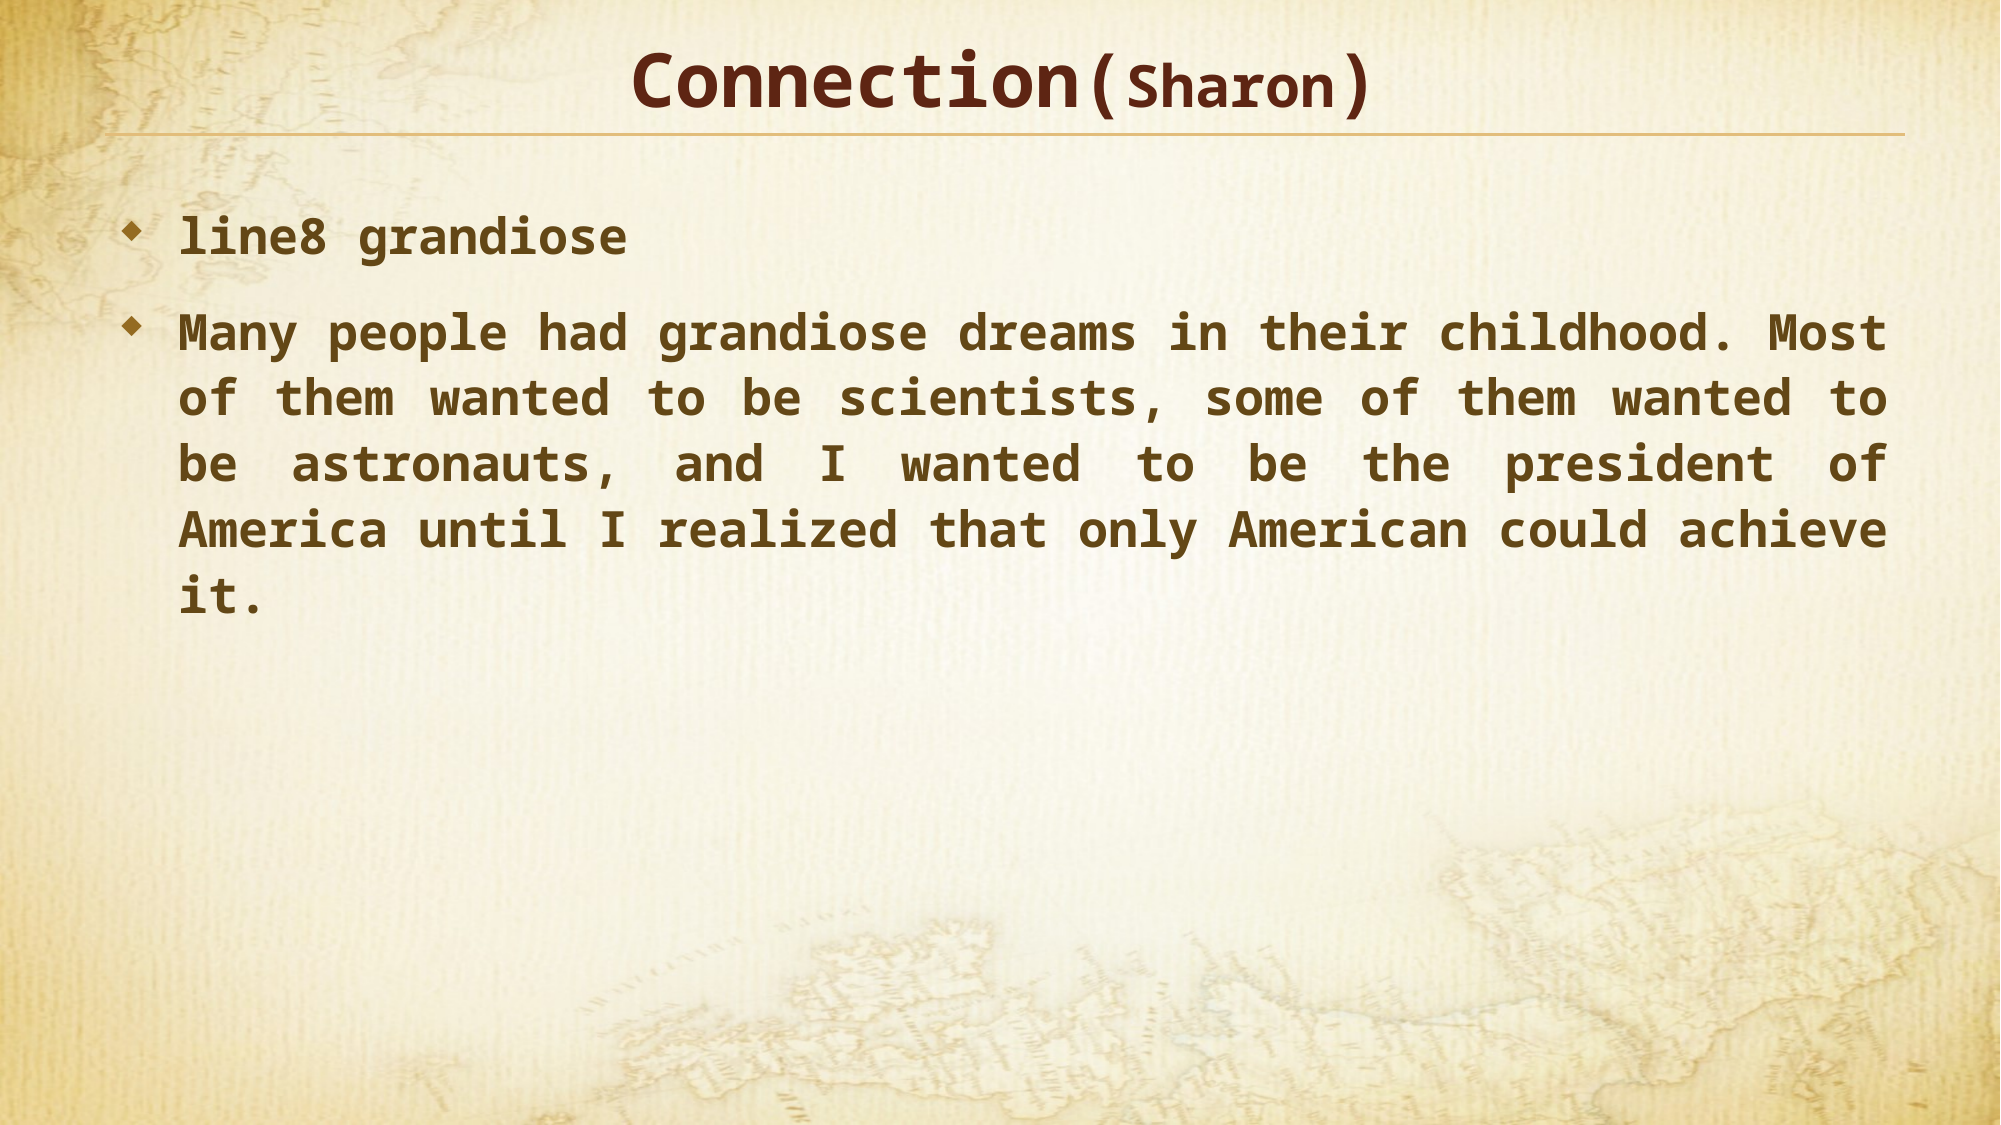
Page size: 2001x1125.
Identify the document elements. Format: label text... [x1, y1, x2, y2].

title Connection(Sharon) [104, 16, 1906, 132]
list line8 grandiose Many people had grandiose dreams in their childhood. Most of them wanted to be scientists, some of them wanted to be astronauts, and I wanted to be the president of America until I realized that only American could achieve it. [104, 191, 1904, 1015]
picture [0, 0, 2000, 1125]
